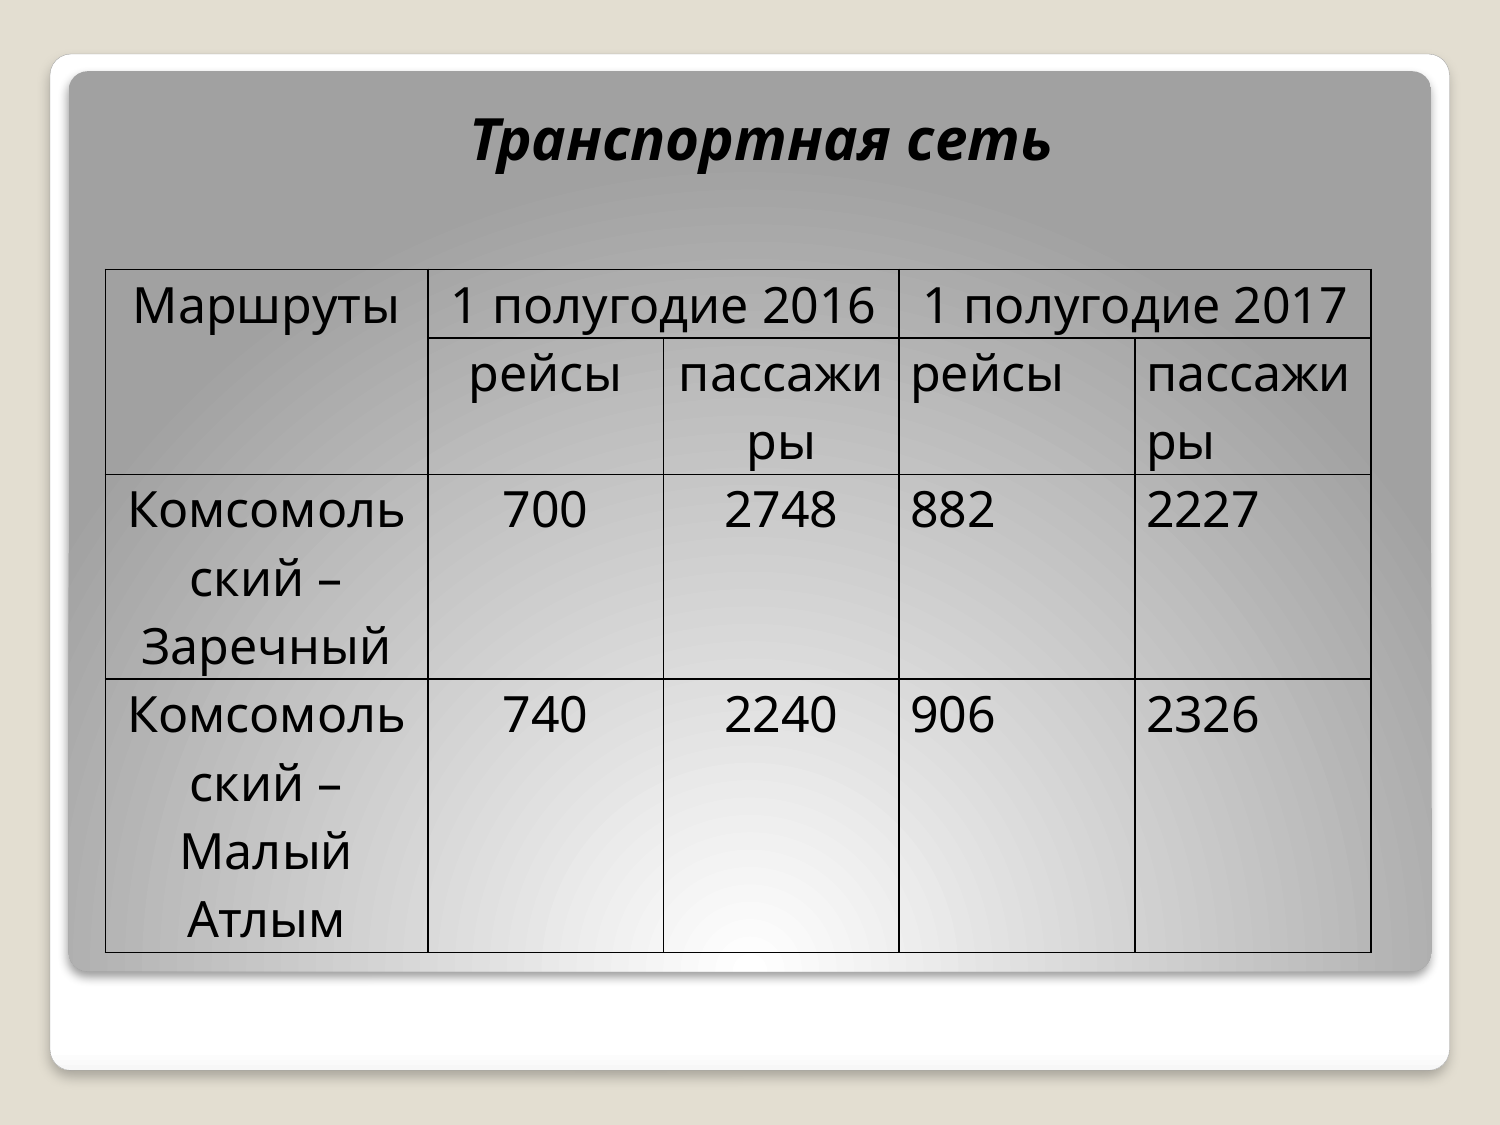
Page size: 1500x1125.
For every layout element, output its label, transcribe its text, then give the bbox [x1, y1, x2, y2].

table_cell 2240 [664, 680, 898, 952]
table_cell 906 [900, 680, 1134, 952]
table_cell 2326 [1136, 680, 1370, 952]
table_header 1 полугодие 2017 [900, 270, 1370, 337]
table_cell Комсомольский – Малый Атлым [106, 680, 427, 952]
table_cell 700 [429, 475, 663, 678]
table_header 1 полугодие 2016 [429, 270, 898, 337]
table_cell рейсы [900, 339, 1134, 474]
table_header Маршруты [106, 270, 427, 474]
table_cell пассажиры [664, 339, 898, 474]
list Транспортная сеть [82, 86, 1425, 774]
table_cell пассажиры [1136, 339, 1370, 474]
table_cell 2227 [1136, 475, 1370, 678]
table_cell 2748 [664, 475, 898, 678]
table_cell 882 [900, 475, 1134, 678]
table_cell рейсы [429, 339, 663, 474]
table_cell 740 [429, 680, 663, 952]
table_cell Комсомольский – Заречный [106, 475, 427, 678]
